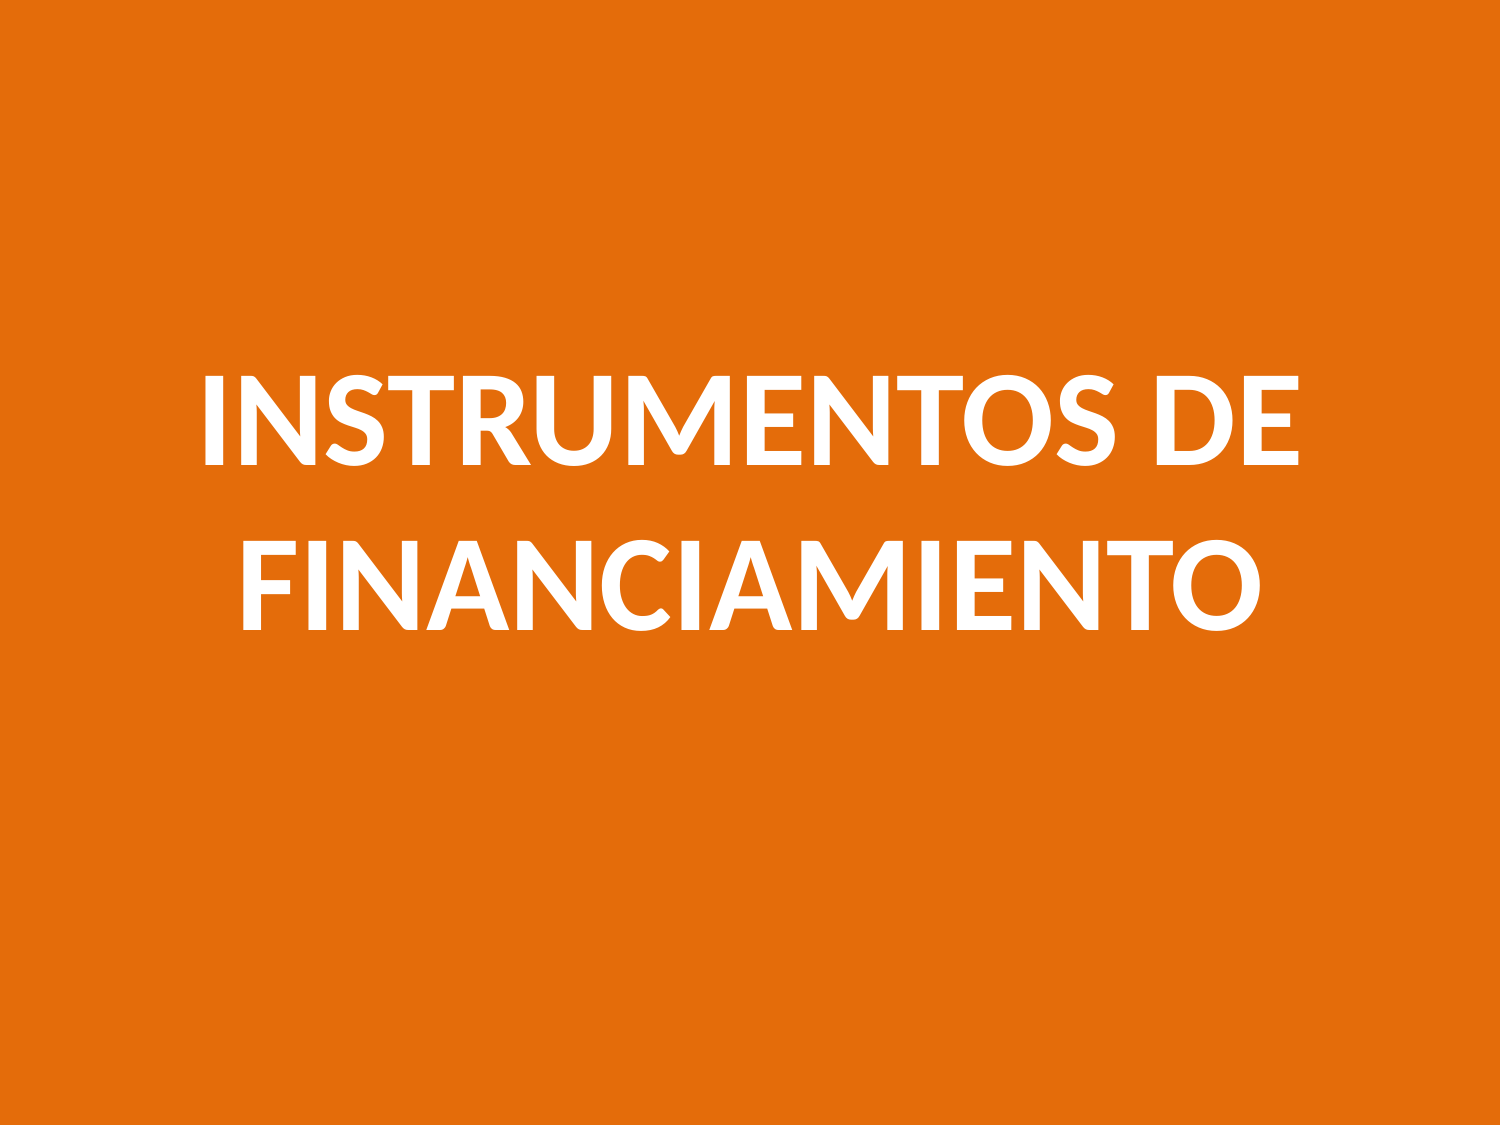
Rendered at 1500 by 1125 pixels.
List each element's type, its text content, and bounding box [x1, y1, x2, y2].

text_box INSTRUMENTOS DE FINANCIAMIENTO [25, 320, 1476, 666]
